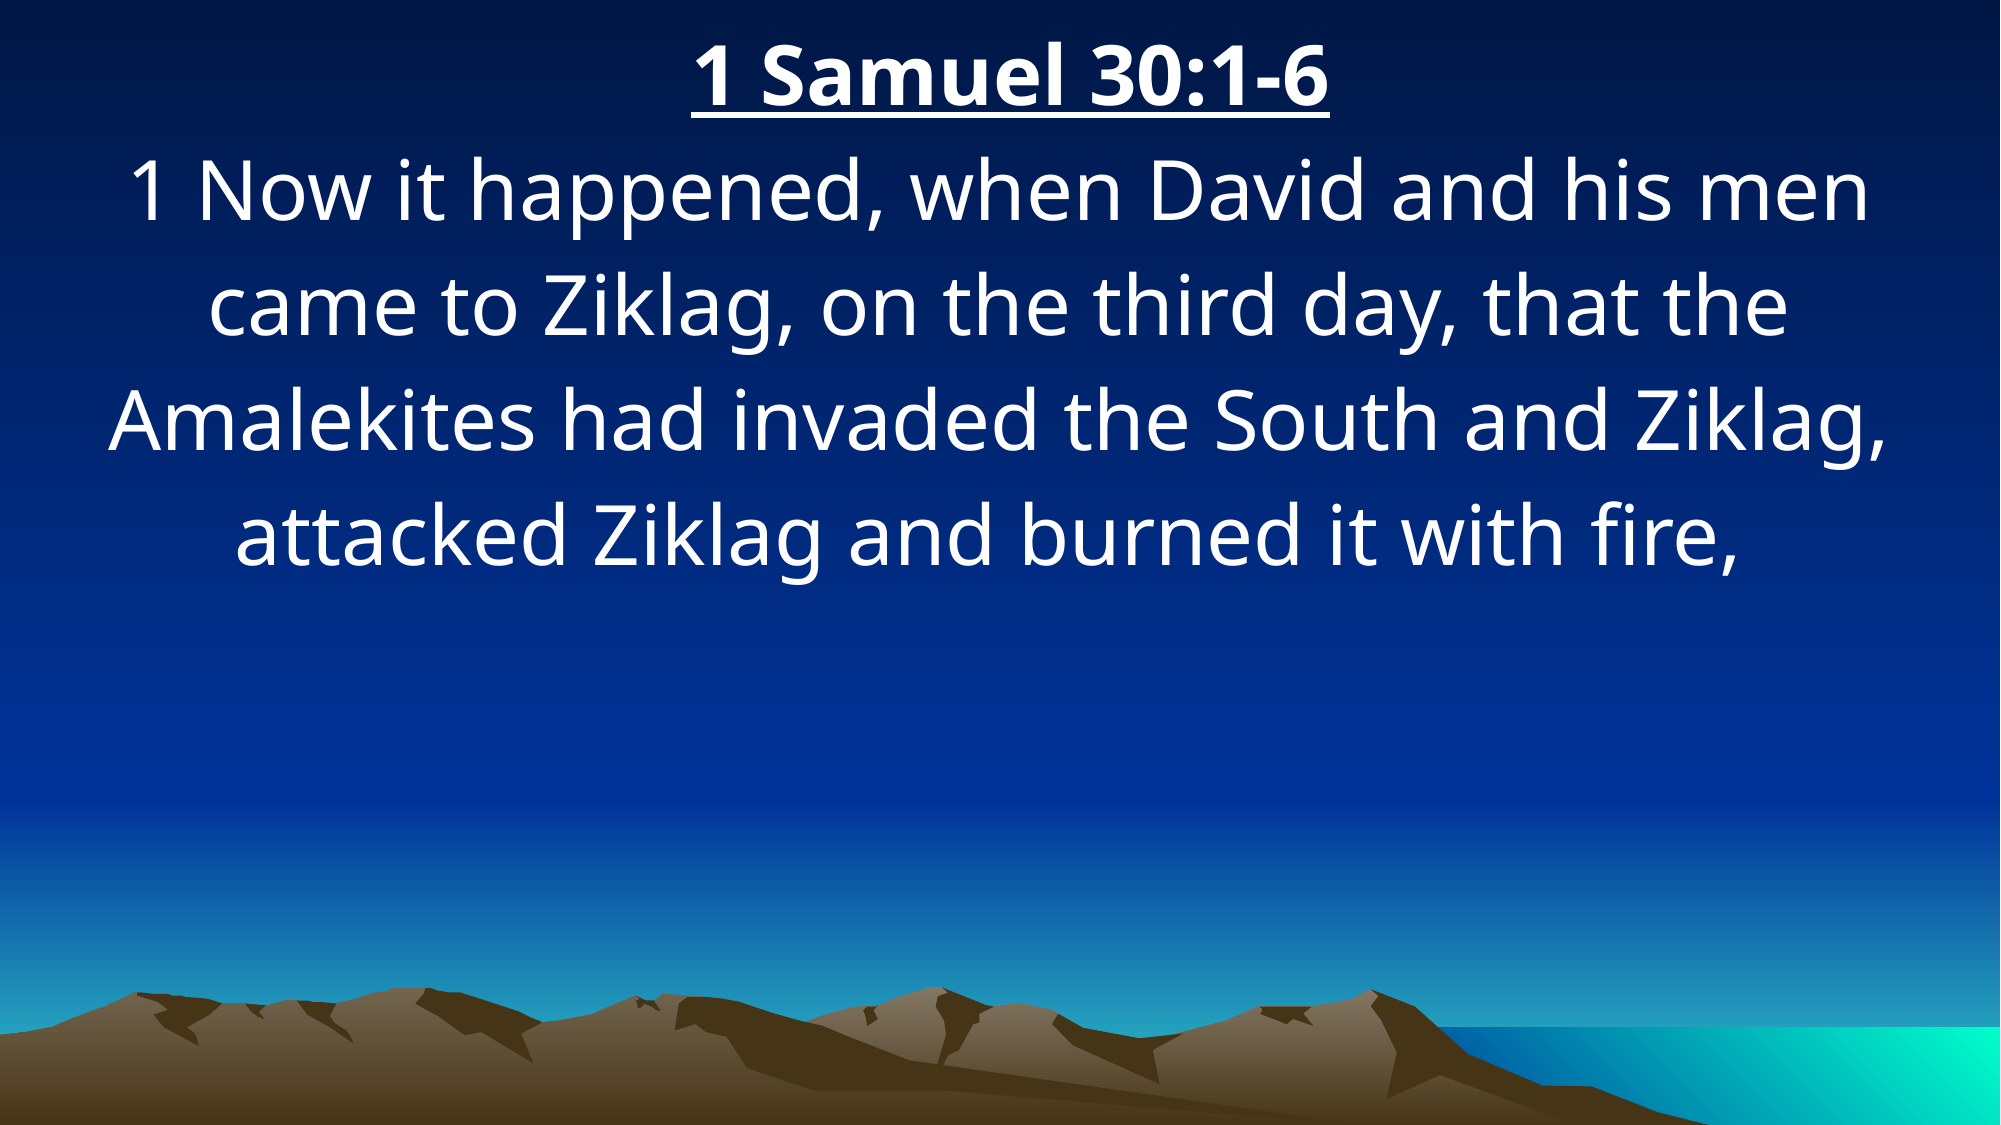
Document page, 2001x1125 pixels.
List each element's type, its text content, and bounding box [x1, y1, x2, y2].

text_box 1 Samuel 30:1-6 1 Now it happened, when David and his men came to Ziklag, on the third day, that the Amalekites had invaded the South and Ziklag, attacked Ziklag and burned it with fire, [0, 0, 2000, 825]
